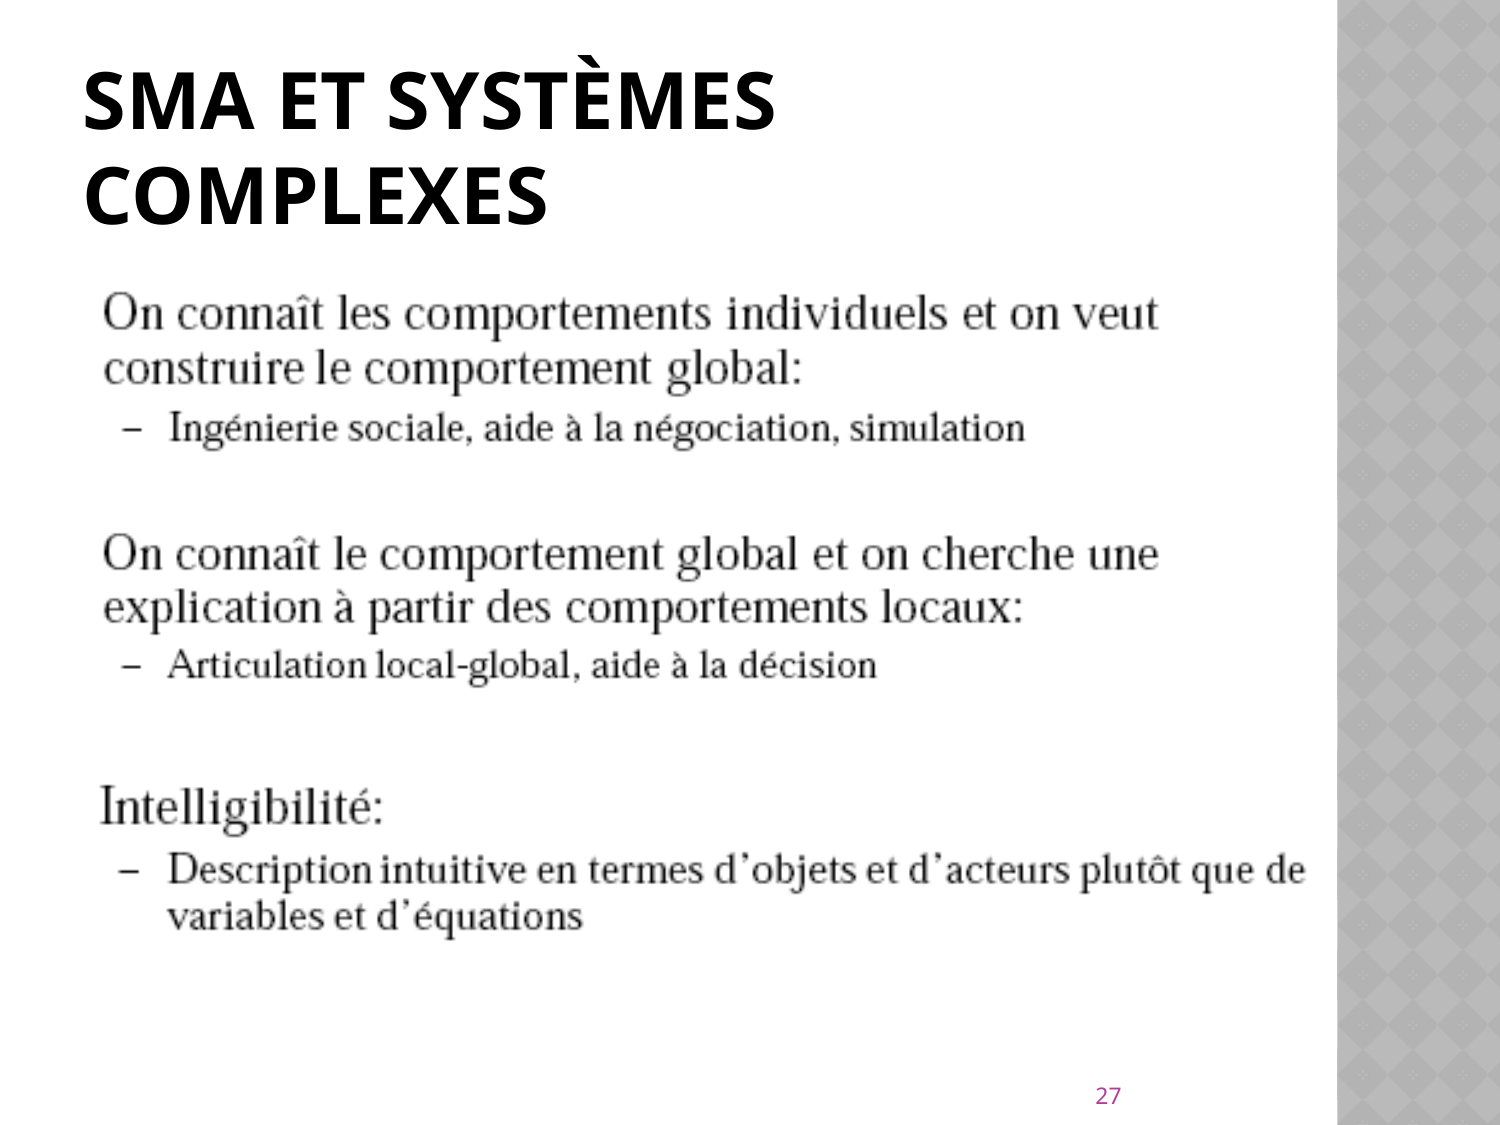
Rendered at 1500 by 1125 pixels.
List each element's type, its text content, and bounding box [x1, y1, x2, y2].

list [75, 264, 1263, 1059]
picture [88, 278, 1212, 474]
title SMA et Systèmes complexes [75, 52, 1263, 240]
picture [88, 762, 1327, 1000]
slide_number 27 [1025, 1075, 1122, 1113]
picture [88, 514, 1188, 705]
